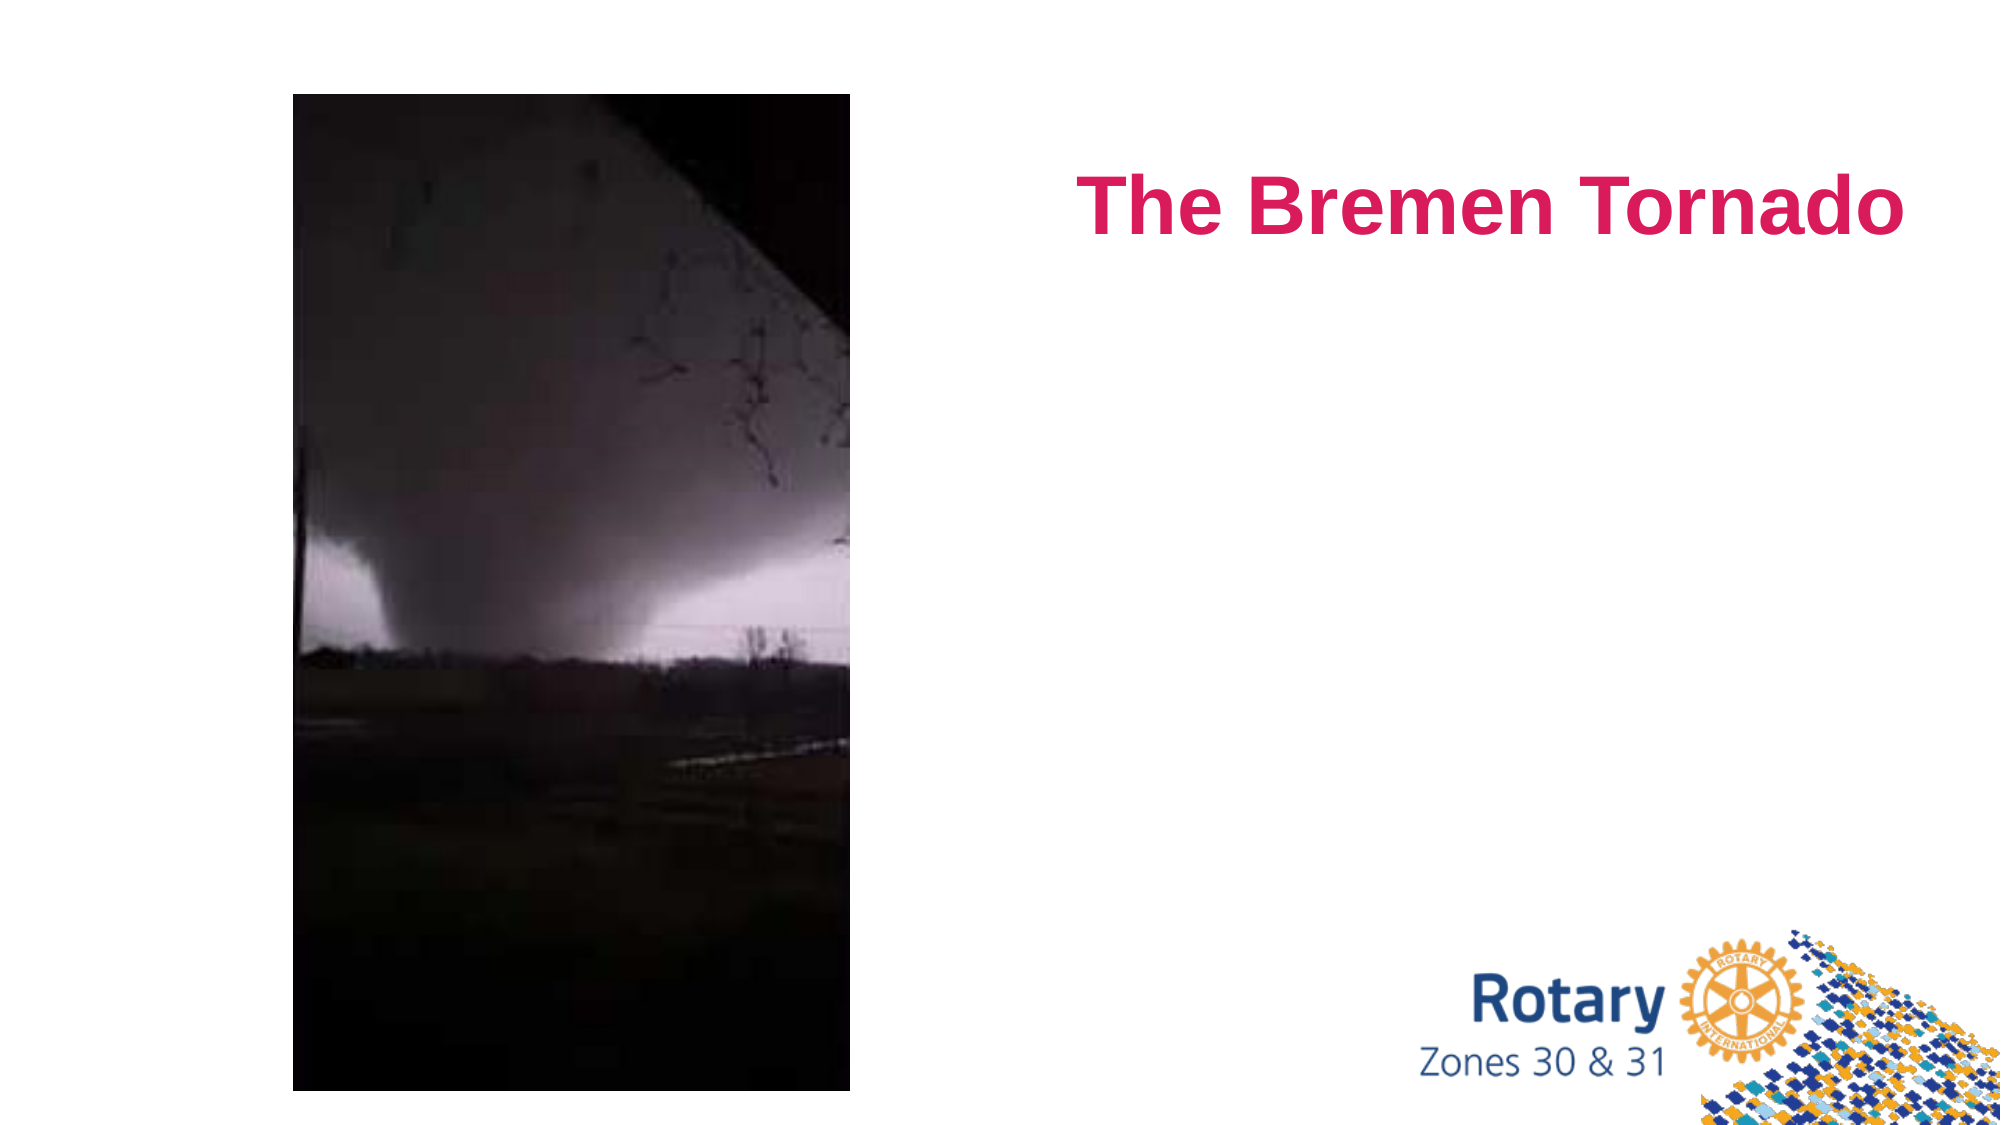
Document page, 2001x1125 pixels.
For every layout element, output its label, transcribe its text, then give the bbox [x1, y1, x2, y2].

title The Bremen Tornado [1061, 72, 1924, 357]
picture [1404, 921, 2000, 1125]
picture [293, 94, 850, 1091]
